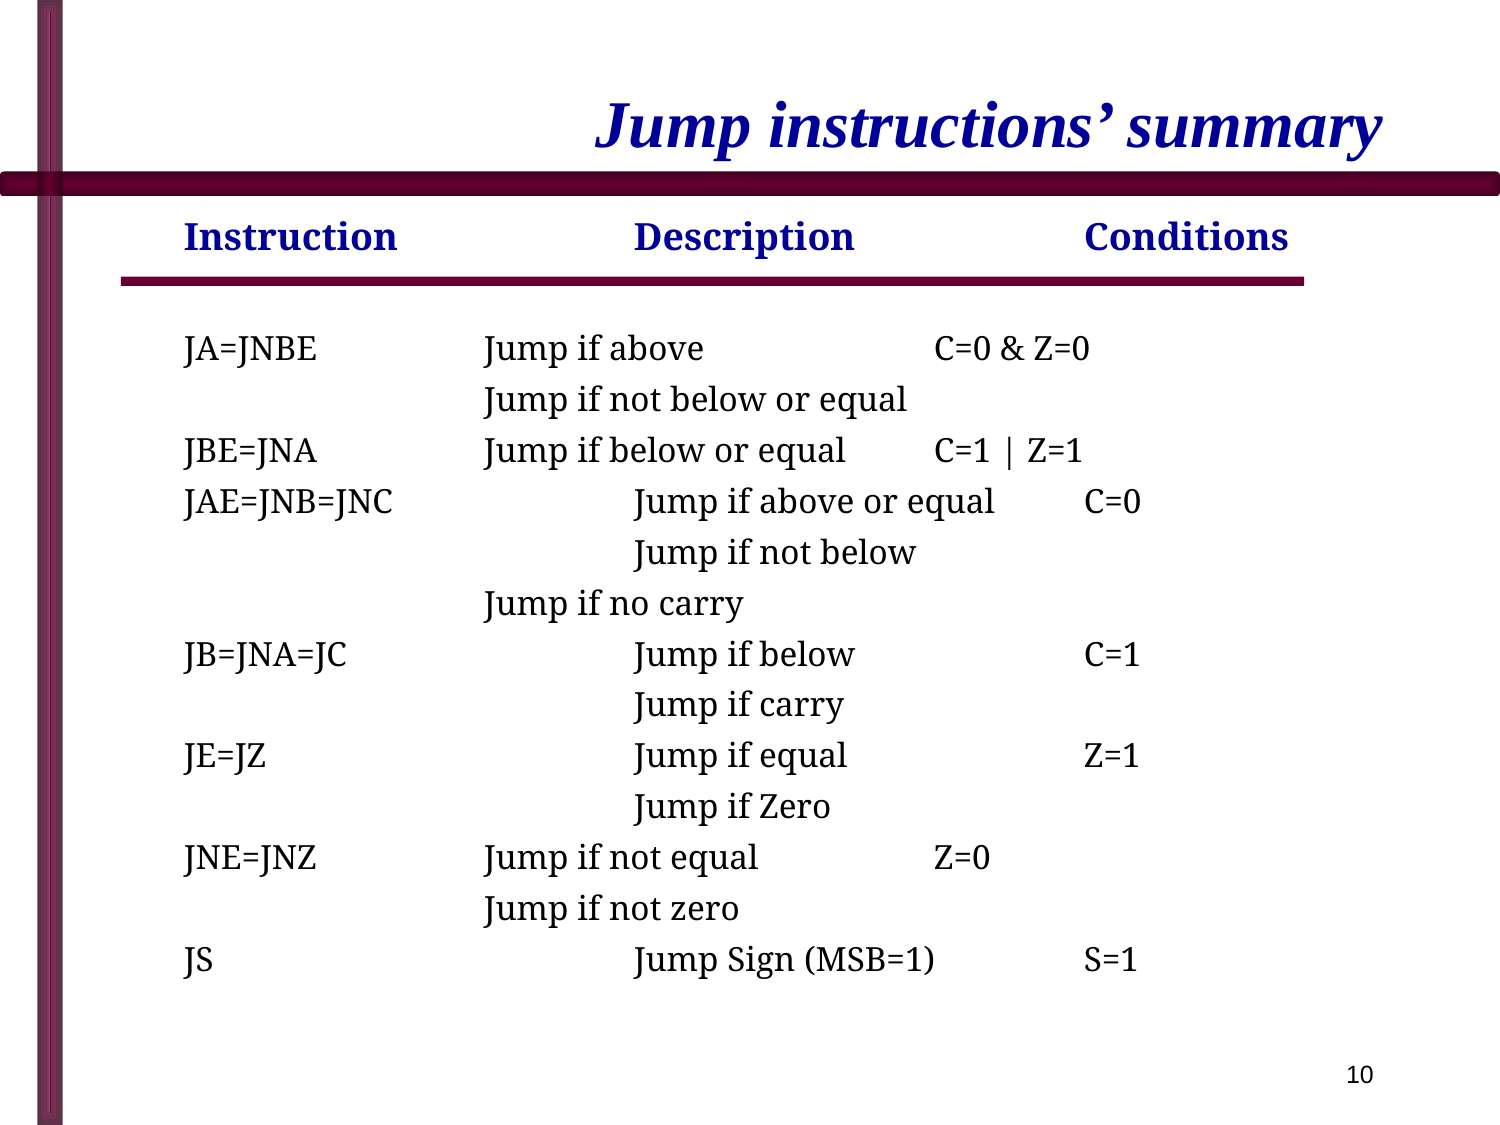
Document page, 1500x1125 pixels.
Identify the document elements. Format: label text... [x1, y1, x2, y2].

title Jump instructions’ summary [125, 24, 1400, 169]
list Instruction Description Conditions JA=JNBE Jump if above C=0 & Z=0 Jump if not below or equal JBE=JNA Jump if below or equal C=1 | Z=1 JAE=JNB=JNC Jump if above or equal C=0 Jump if not below Jump if no carry JB=JNA=JC Jump if below C=1 Jump if carry JE=JZ Jump if equal Z=1 Jump if Zero JNE=JNZ Jump if not equal Z=0 Jump if not zero JS Jump Sign (MSB=1) S=1 [112, 210, 1388, 1064]
